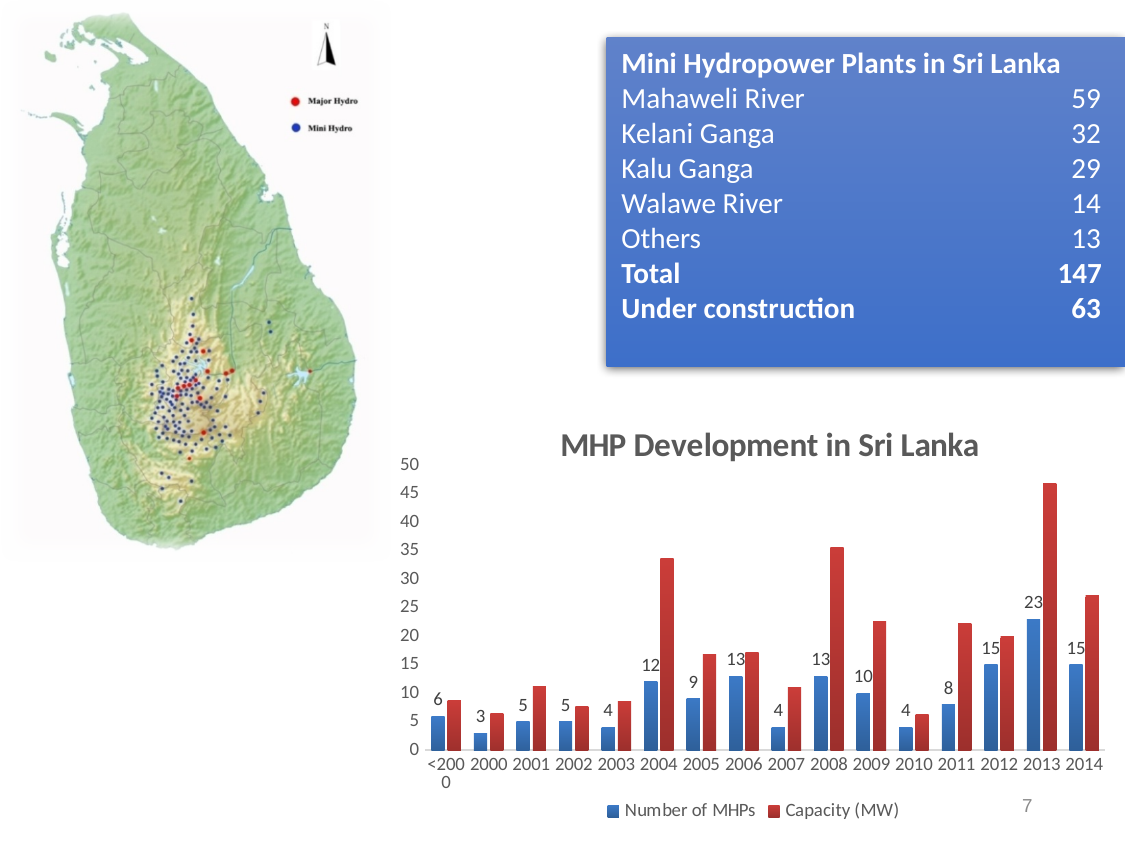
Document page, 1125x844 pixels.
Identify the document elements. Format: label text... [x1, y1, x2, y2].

chart [382, 400, 1125, 827]
text_box Mini Hydropower Plants in Sri Lanka Mahaweli River 59 Kelani Ganga 32 Kalu Ganga 29 Walawe River 14 Others 13 Total 147 Under construction 63 [606, 37, 1125, 367]
picture [0, 0, 392, 563]
